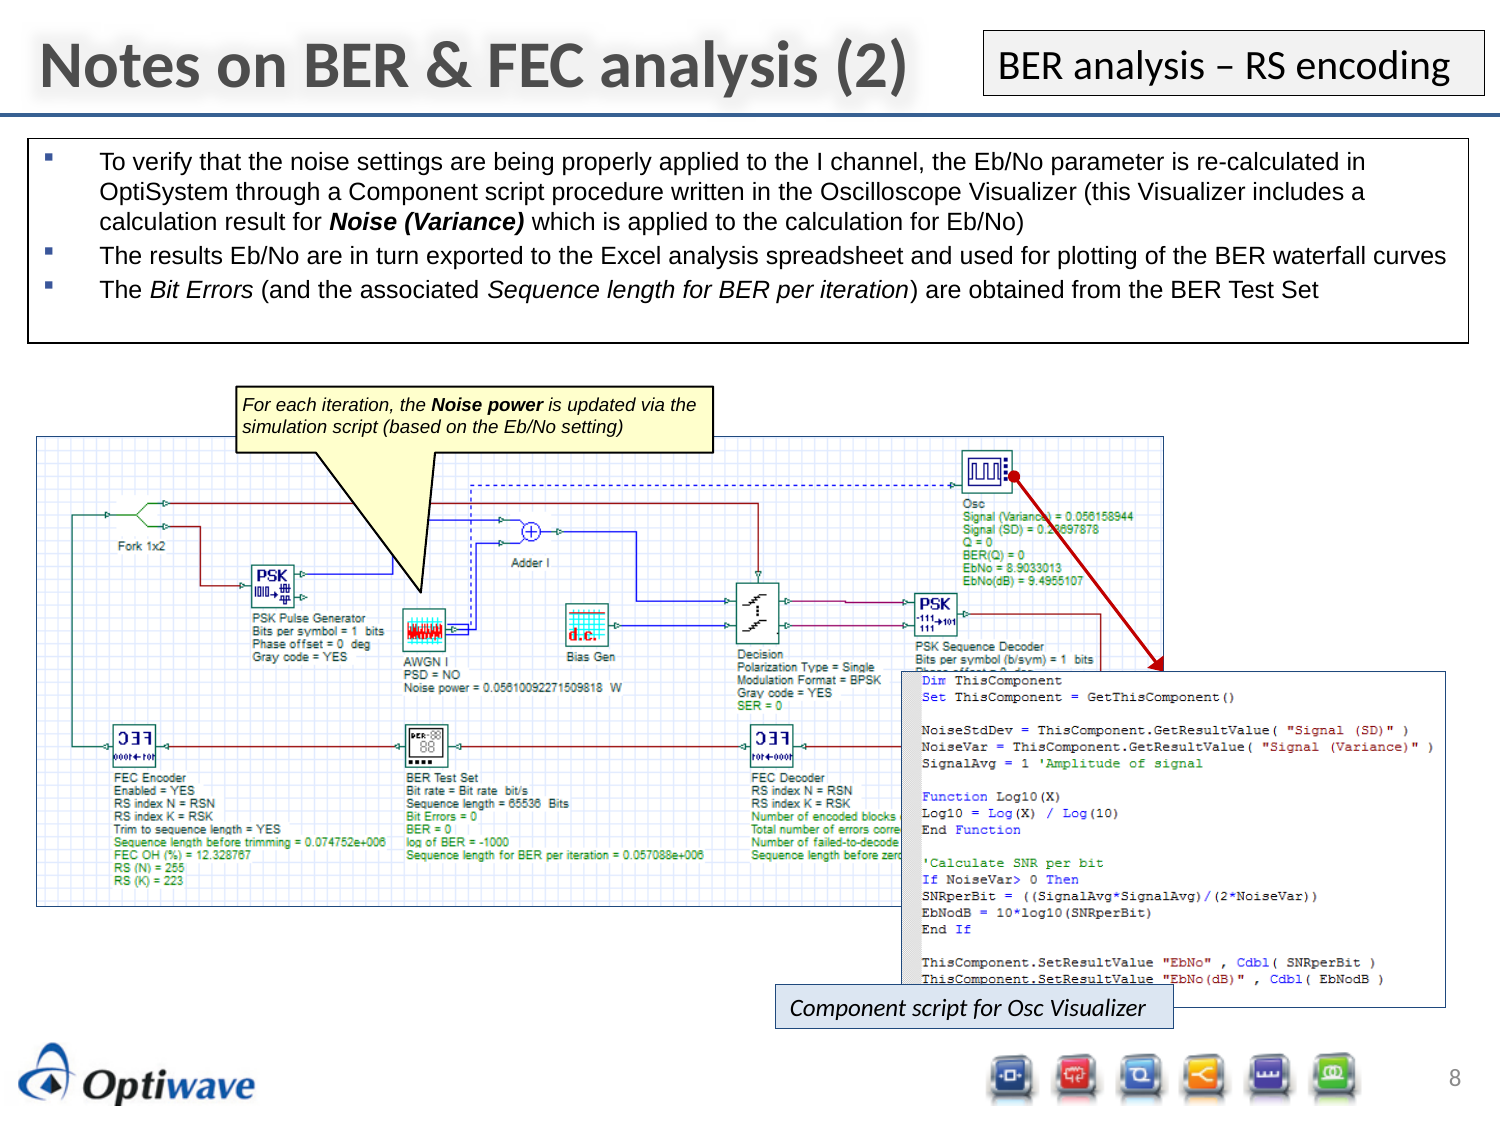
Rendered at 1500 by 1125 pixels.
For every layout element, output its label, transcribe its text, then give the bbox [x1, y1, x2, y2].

text_box BER analysis – RS encoding [983, 30, 1485, 96]
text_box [1013, 476, 1164, 669]
text_box For each iteration, the Noise power is updated via the simulation script (based on the Eb/No setting) [234, 384, 716, 435]
text_box Component script for Osc Visualizer [775, 984, 1174, 1029]
text_box Notes on BER & FEC analysis (2) [24, 7, 1297, 113]
picture [36, 436, 1446, 1007]
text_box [4, 1041, 1365, 1107]
slide_number 8 [1368, 1046, 1477, 1107]
text_box To verify that the noise settings are being properly applied to the I channel, the Eb/No parameter is re-calculated in OptiSystem through a Component script procedure written in the Oscilloscope Visualizer (this Visualizer includes a calculation result for Noise (Variance) which is applied to the calculation for Eb/No) The results Eb/No are in turn exported to the Excel analysis spreadsheet and used for plotting of the BER waterfall curves The Bit Errors (and the associated Sequence length for BER per iteration) are obtained from the BER Test Set [28, 138, 1469, 343]
